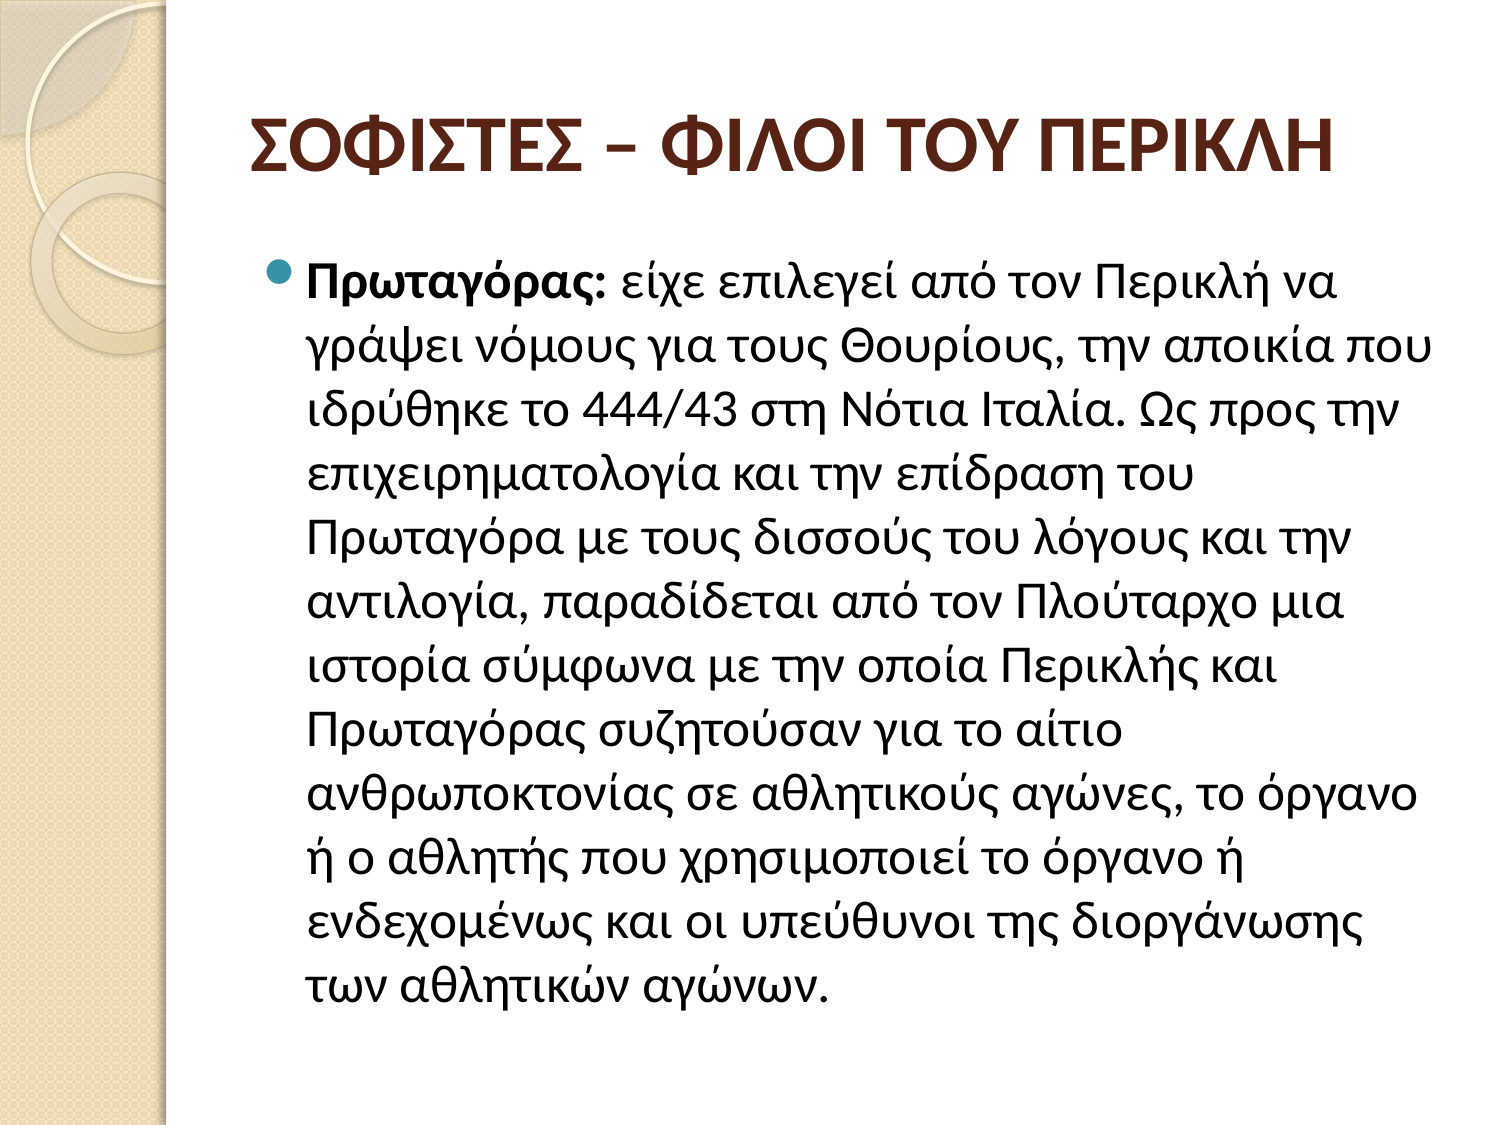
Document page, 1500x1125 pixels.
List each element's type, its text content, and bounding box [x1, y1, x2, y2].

title ΣΟΦΙΣΤΕΣ – ΦΙΛΟΙ ΤΟΥ ΠΕΡΙΚΛΗ [235, 45, 1466, 233]
list Πρωταγόρας: είχε επιλεγεί από τον Περικλή να γράψει νόμους για τους Θουρίους, την αποικία που ιδρύθηκε το 444/43 στη Νότια Ιταλία. Ως προς την επιχειρηματολογία και την επίδραση του Πρωταγόρα με τους δισσούς του λόγους και την αντιλογία, παραδίδεται από τον Πλούταρχο μια ιστορία σύμφωνα με την οποία Περικλής και Πρωταγόρας συζητούσαν για το αίτιο ανθρωποκτονίας σε αθλητικούς αγώνες, το όργανο ή ο αθλητής που χρησιμοποιεί το όργανο ή ενδεχομένως και οι υπεύθυνοι της διοργάνωσης των αθλητικών αγώνων. [235, 237, 1466, 1025]
